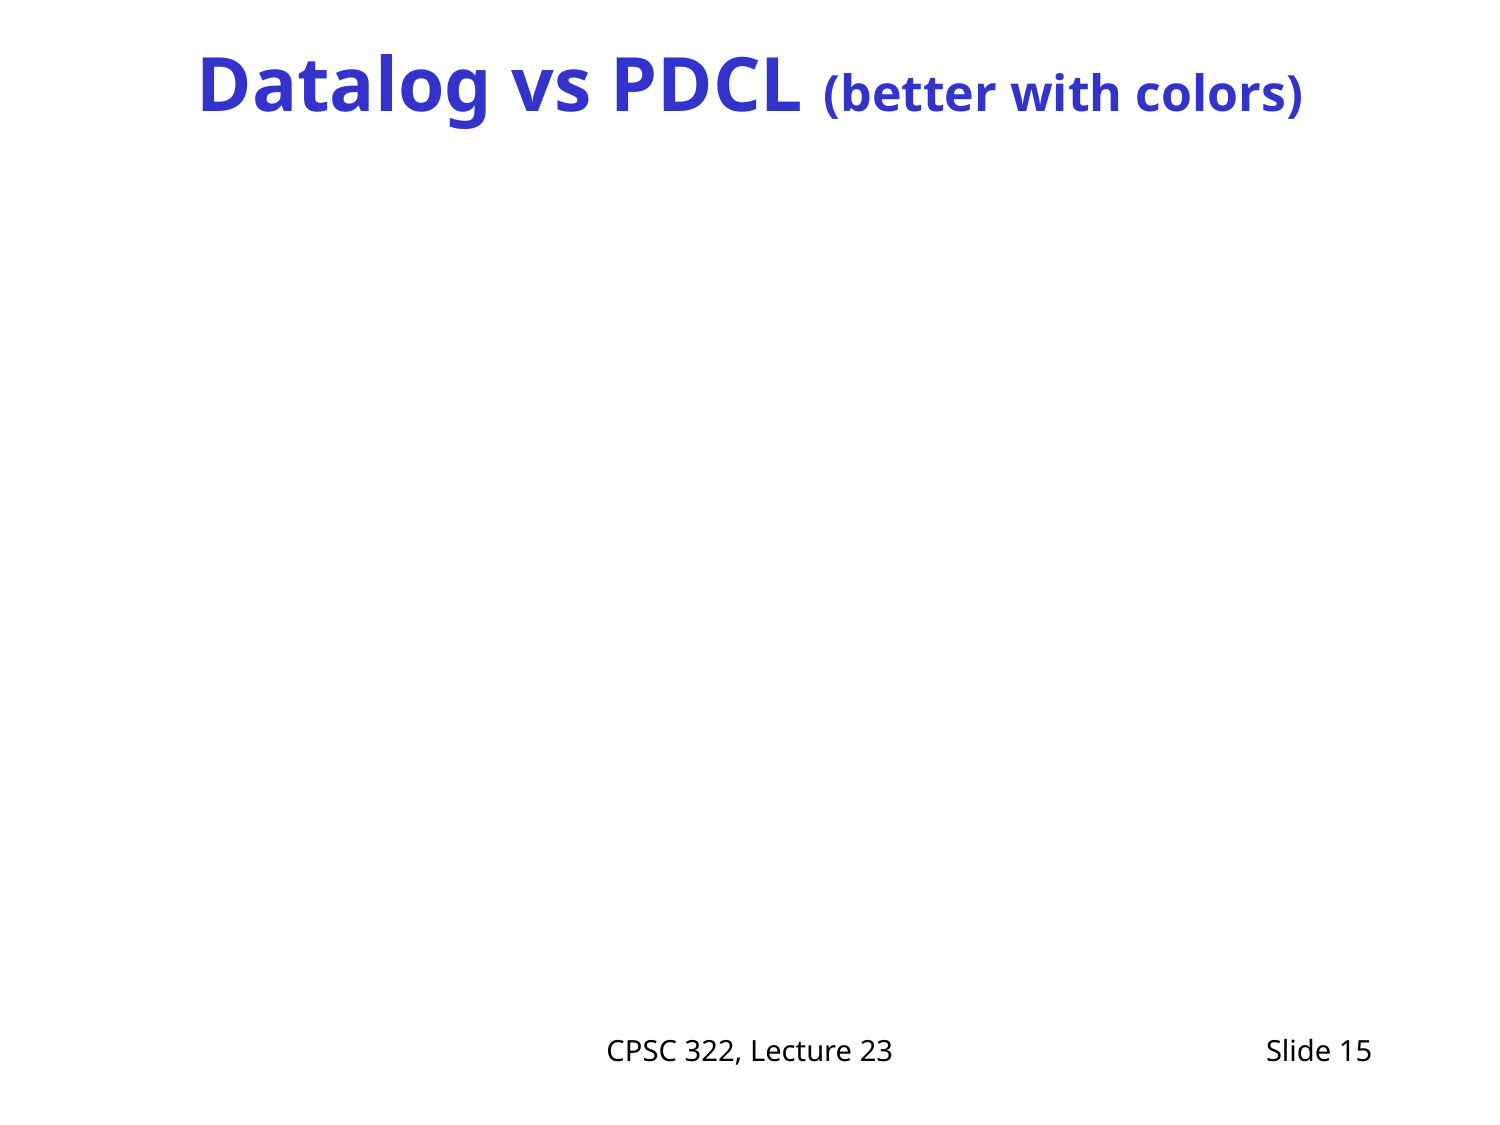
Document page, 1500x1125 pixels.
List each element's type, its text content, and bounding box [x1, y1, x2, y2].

slide_number Slide 15 [1074, 1024, 1388, 1101]
title Datalog vs PDCL (better with colors) [49, 24, 1451, 138]
footer CPSC 322, Lecture 23 [512, 1024, 988, 1101]
